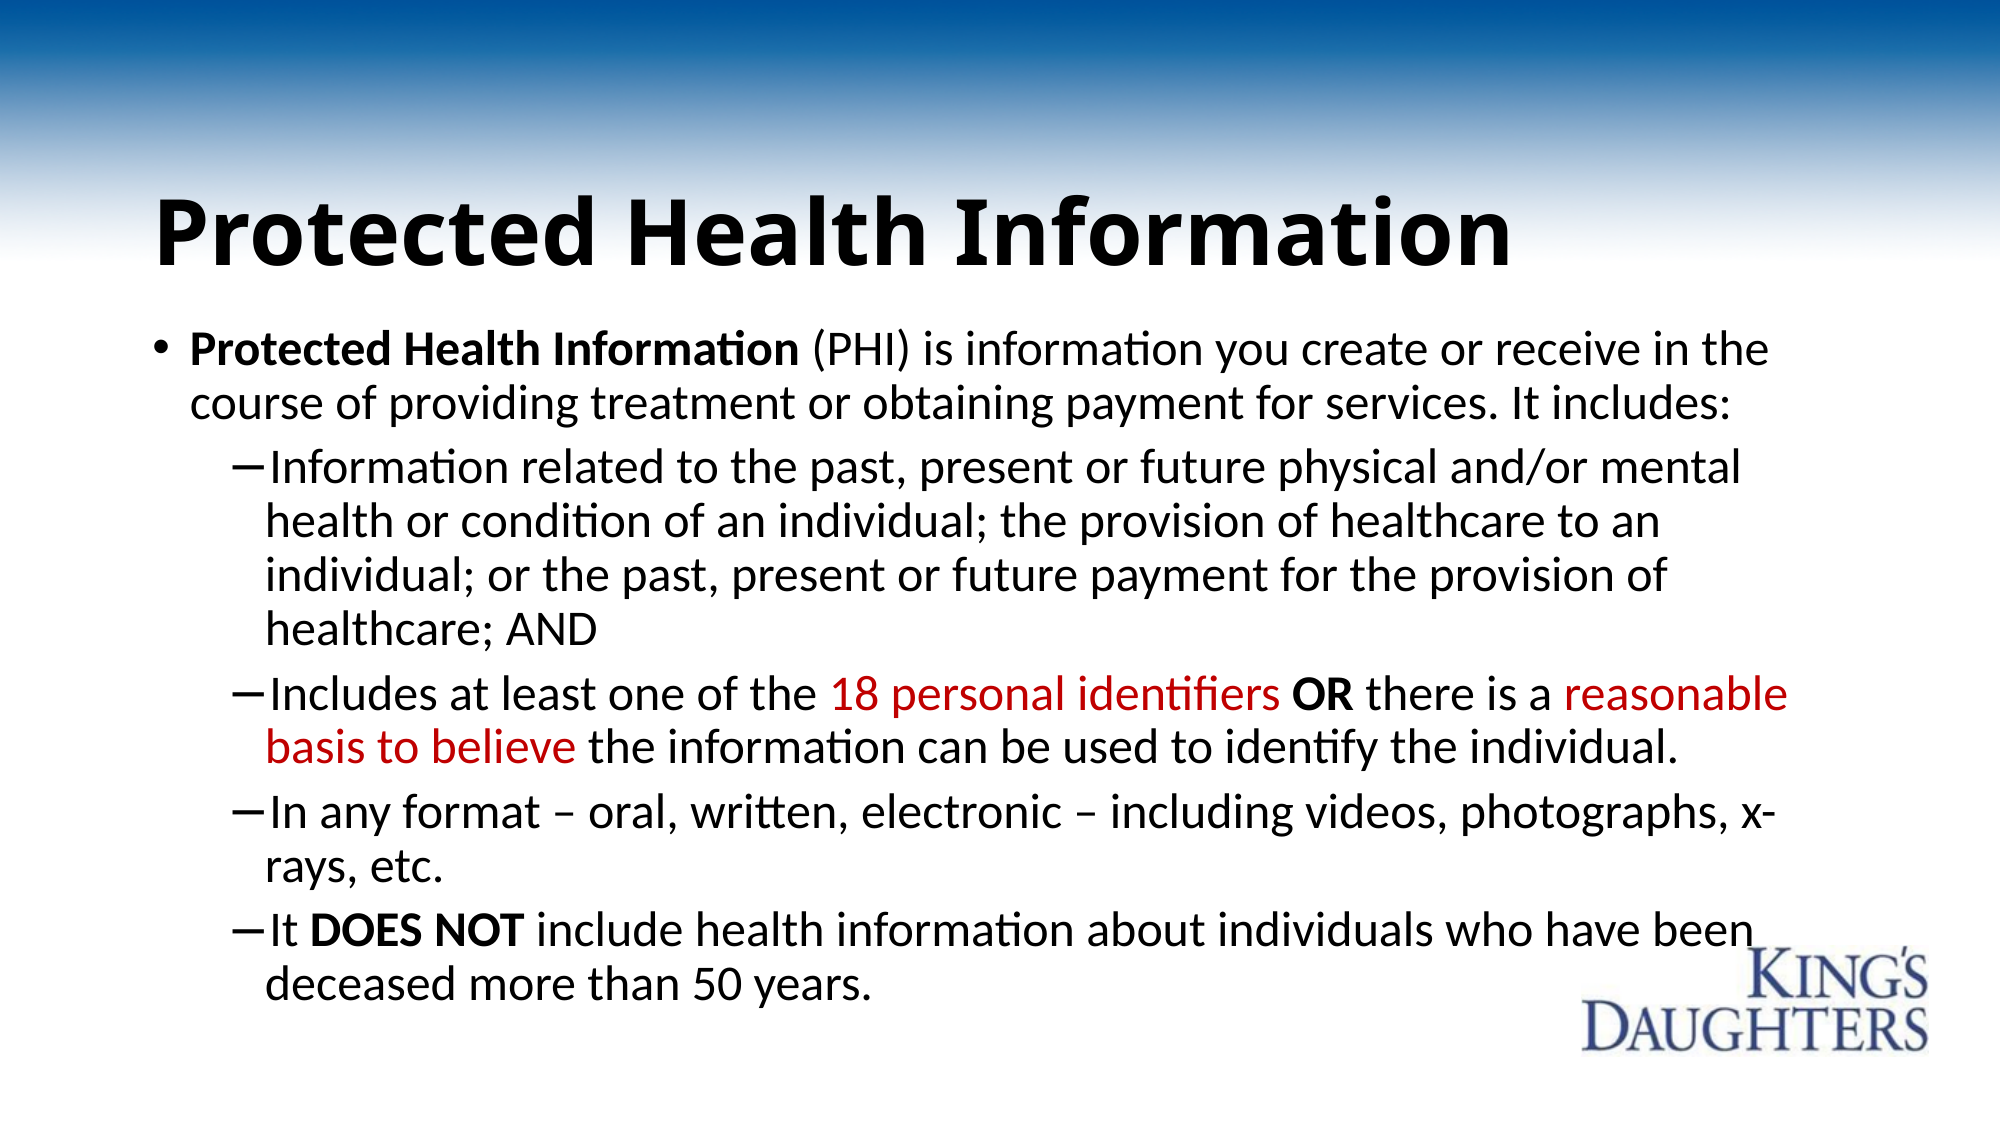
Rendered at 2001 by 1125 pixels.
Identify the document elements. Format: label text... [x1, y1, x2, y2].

list Protected Health Information (PHI) is information you create or receive in the course of providing treatment or obtaining payment for services. It includes: Information related to the past, present or future physical and/or mental health or condition of an individual; the provision of healthcare to an individual; or the past, present or future payment for the provision of healthcare; AND Includes at least one of the 18 personal identifiers OR there is a reasonable basis to believe the information can be used to identify the individual. In any format – oral, written, electronic – including videos, photographs, x-rays, etc. It DOES NOT include health information about individuals who have been deceased more than 50 years. [137, 314, 1863, 1029]
picture [1581, 945, 1929, 1057]
picture [0, 0, 2000, 263]
title Protected Health Information [137, 75, 1863, 293]
